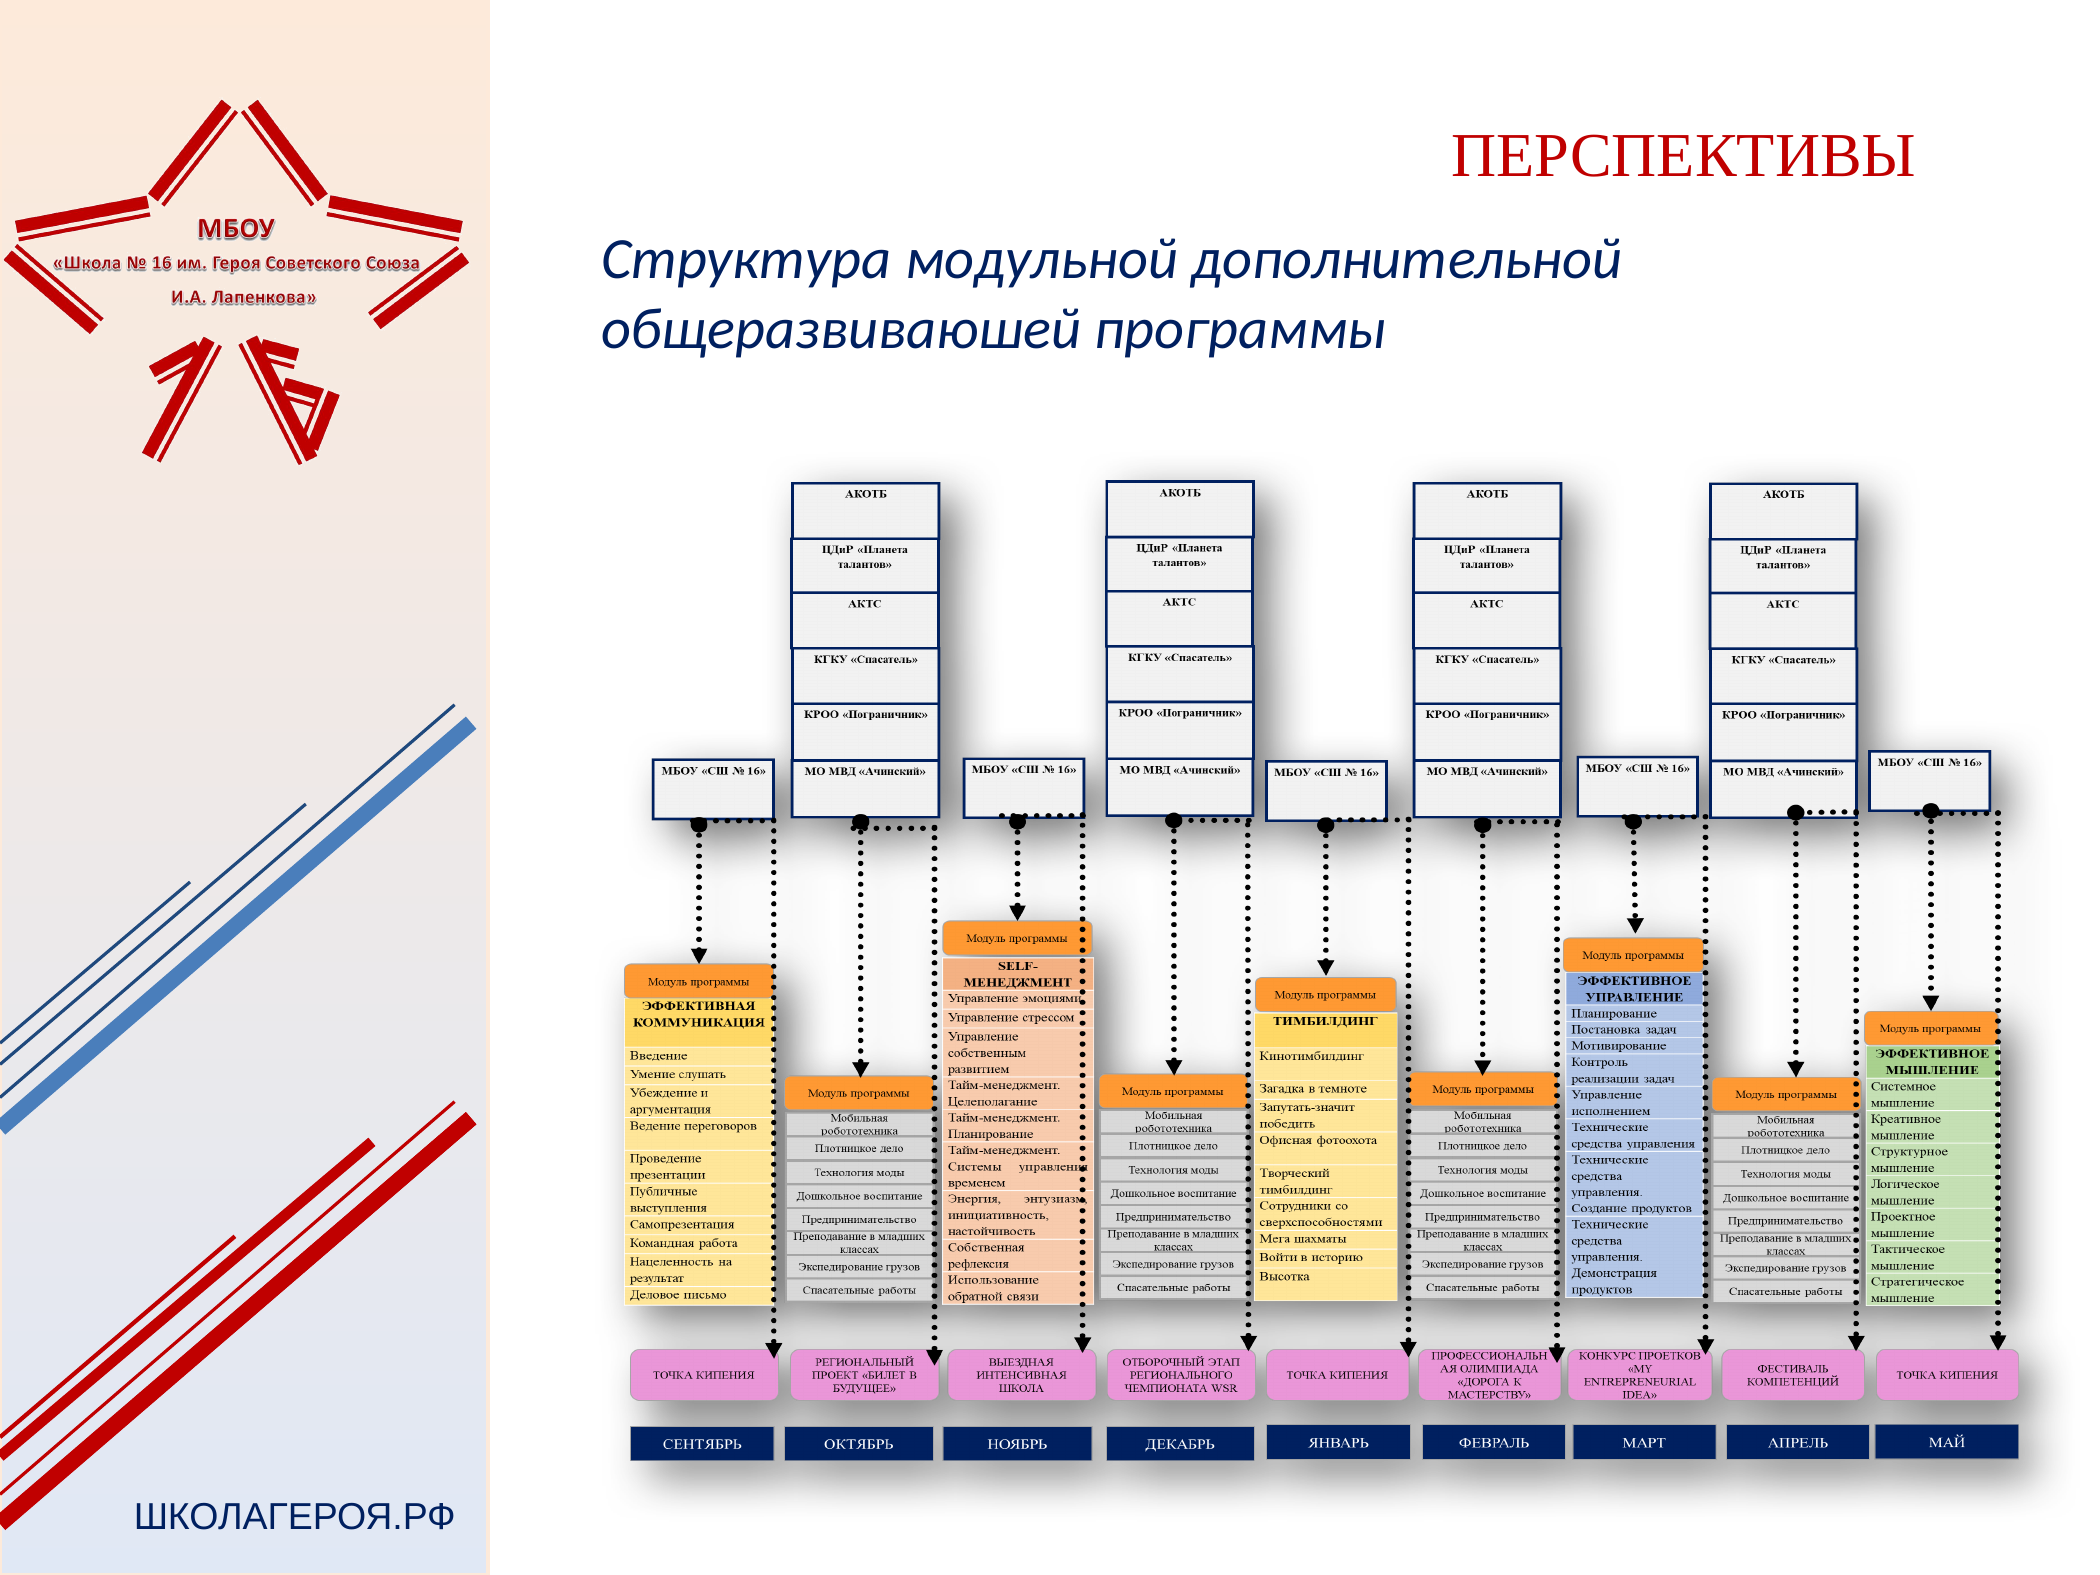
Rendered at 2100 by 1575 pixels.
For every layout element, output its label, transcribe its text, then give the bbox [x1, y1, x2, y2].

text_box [0, 0, 488, 1575]
text_box Структура модульной дополнительной общеразвиваюшей программы [577, 208, 2054, 373]
text_box ПЕРСПЕКТИВЫ [1428, 102, 2043, 201]
picture [624, 480, 2019, 1461]
